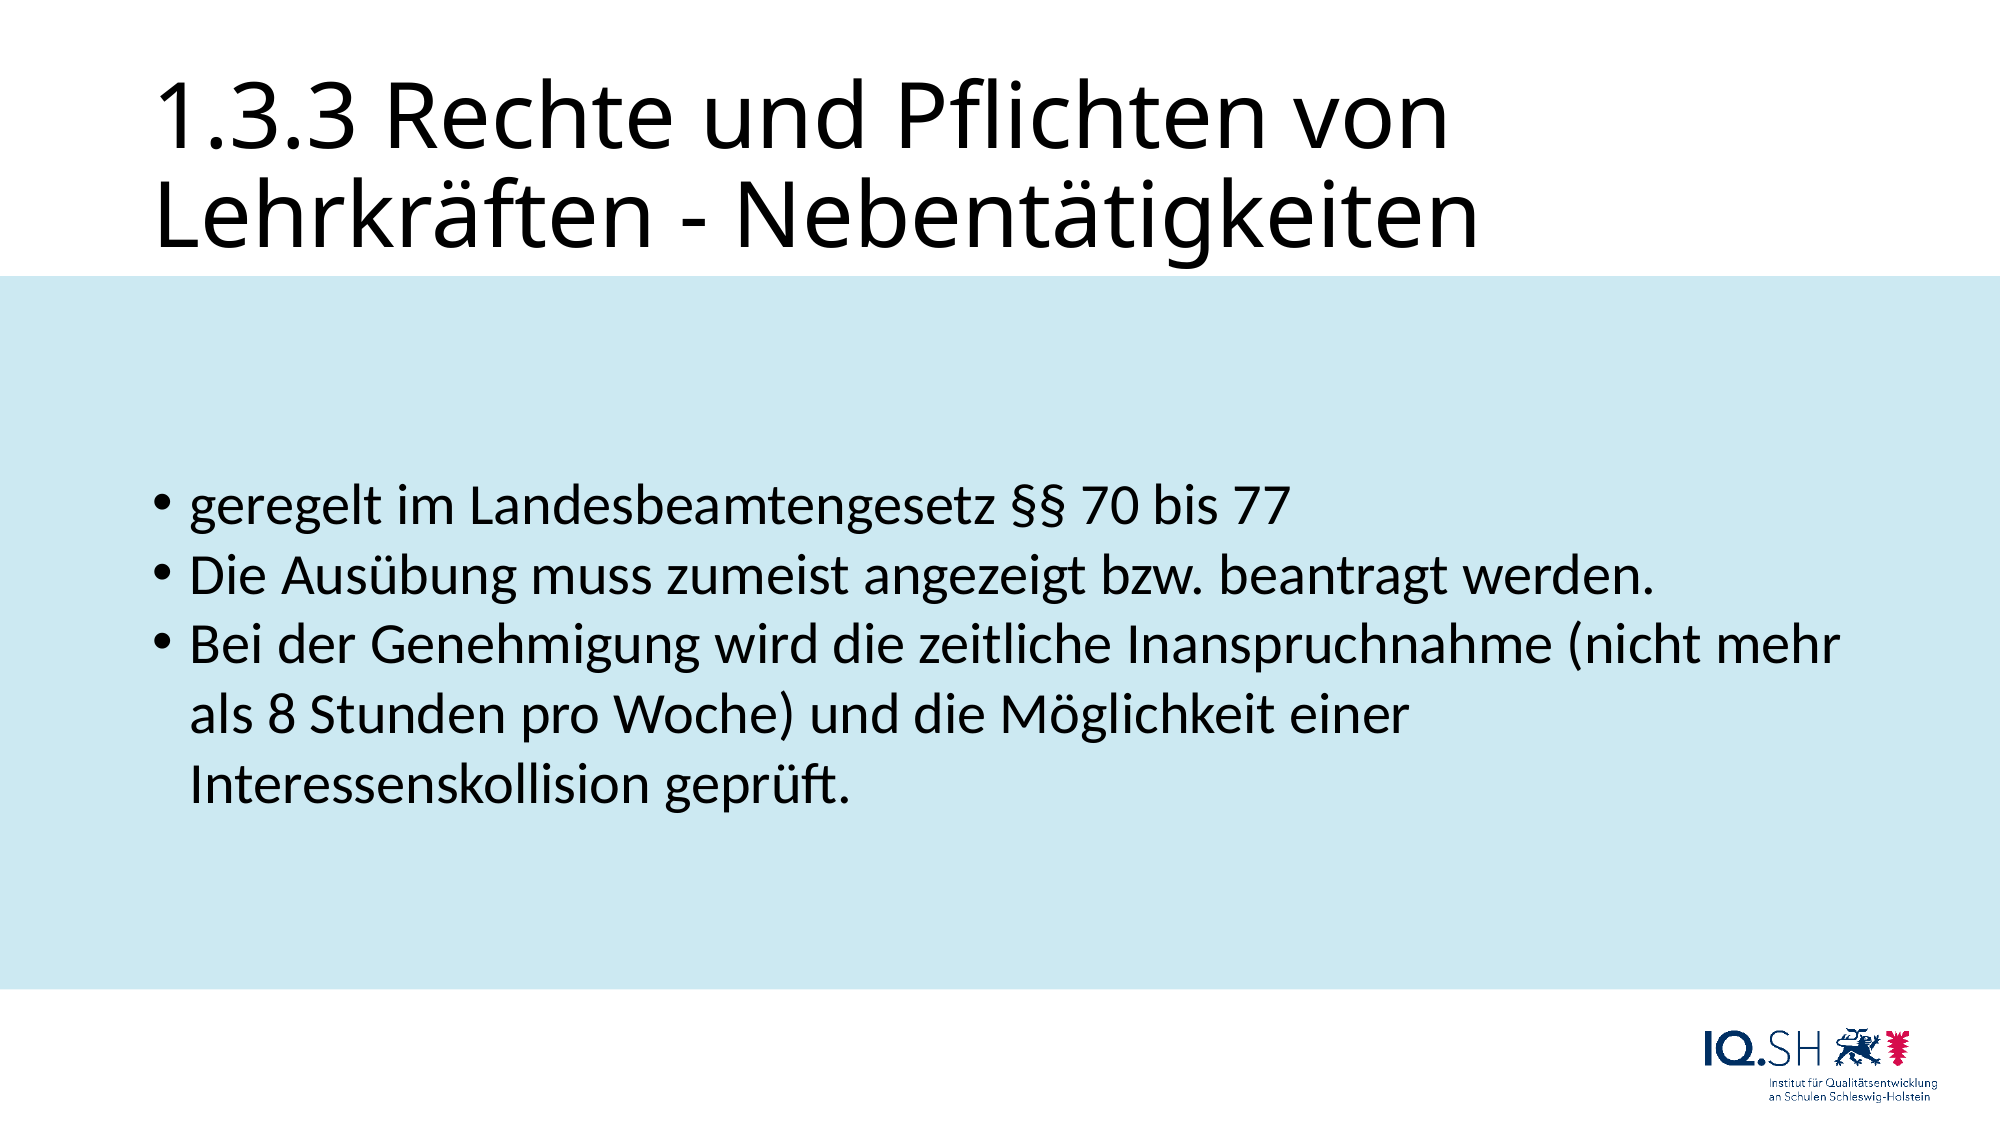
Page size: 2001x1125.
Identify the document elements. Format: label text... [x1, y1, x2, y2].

picture [1705, 1028, 1937, 1103]
list geregelt im Landesbeamtengesetz §§ 70 bis 77 Die Ausübung muss zumeist angezeigt bzw. beantragt werden. Bei der Genehmigung wird die zeitliche Inanspruchnahme (nicht mehr als 8 Stunden pro Woche) und die Möglichkeit einer Interessenskollision geprüft. [137, 299, 1863, 982]
title 1.3.3 Rechte und Pflichten von Lehrkräften - Nebentätigkeiten [137, 59, 1863, 278]
